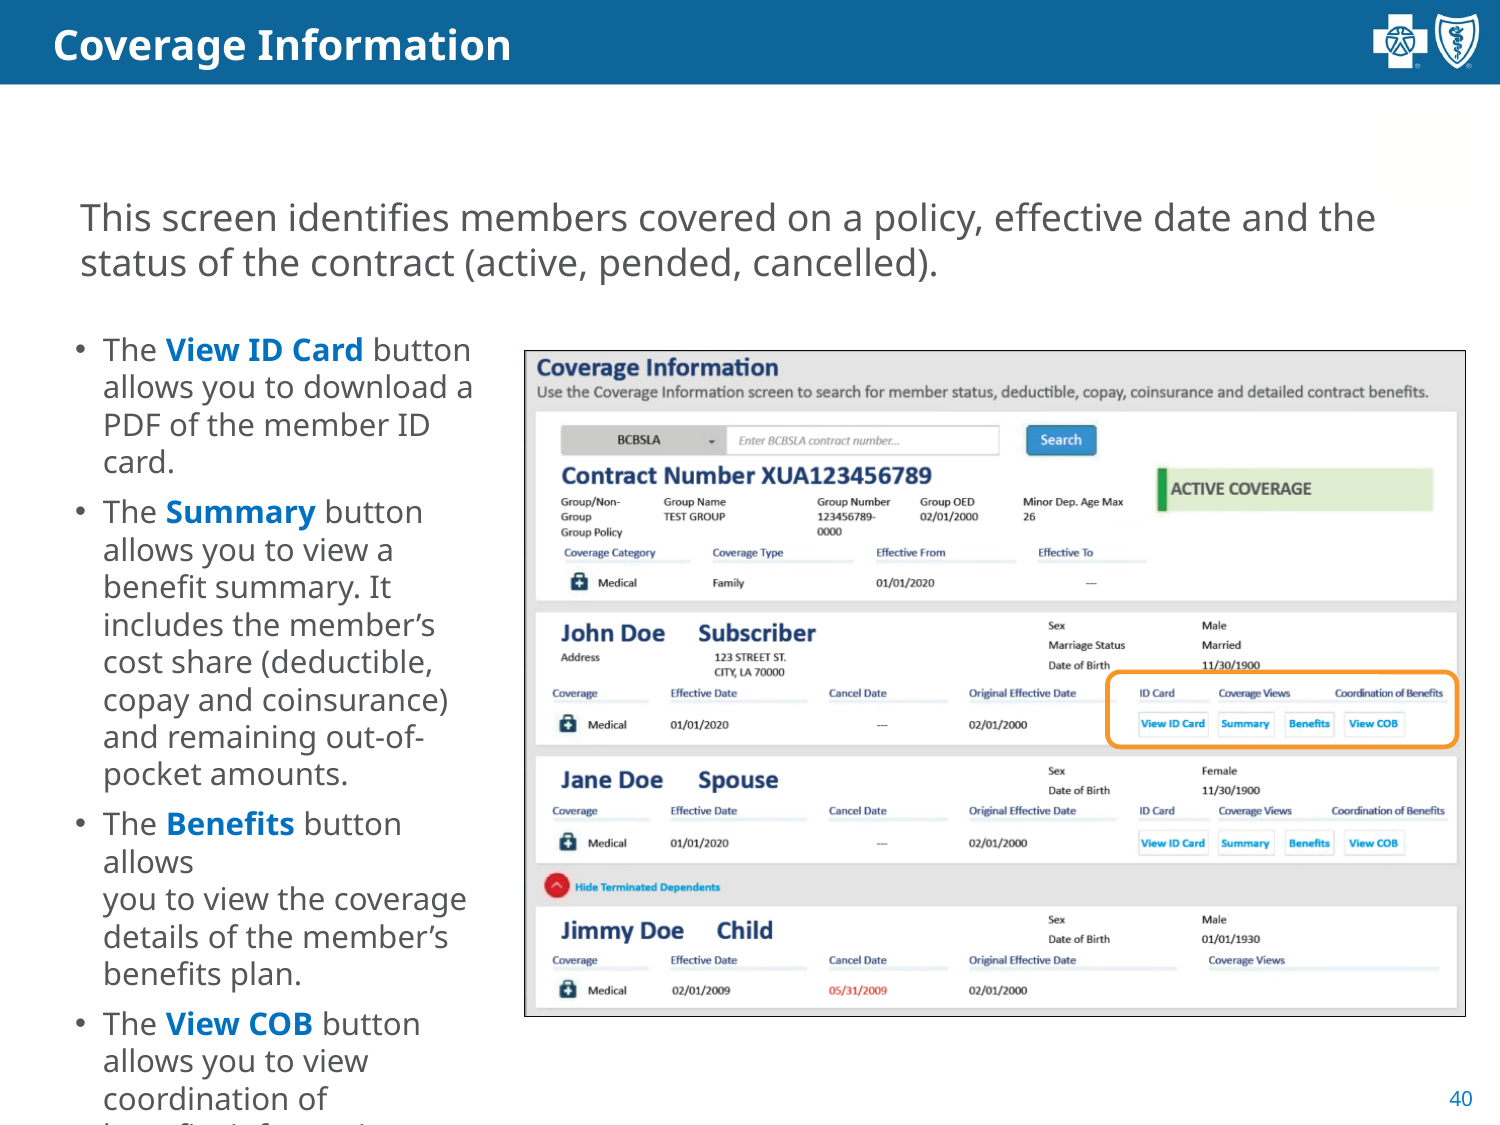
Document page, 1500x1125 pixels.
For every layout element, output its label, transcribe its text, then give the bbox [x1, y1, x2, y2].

picture [0, 0, 1500, 1125]
text_box The View ID Card button allows you to download a PDF of the member ID card. The Summary button allows you to view a benefit summary. It includes the member’s cost share (deductible, copay and coinsurance) and remaining out-of-pocket amounts. The Benefits button allows you to view the coverage details of the member’s benefits plan. The View COB button allows you to view coordination of benefits information. [60, 322, 498, 1097]
text_box Coverage Information [37, 0, 1225, 88]
text_box This screen identifies members covered on a policy, effective date and the status of the contract (active, pended, cancelled). [65, 186, 1436, 290]
